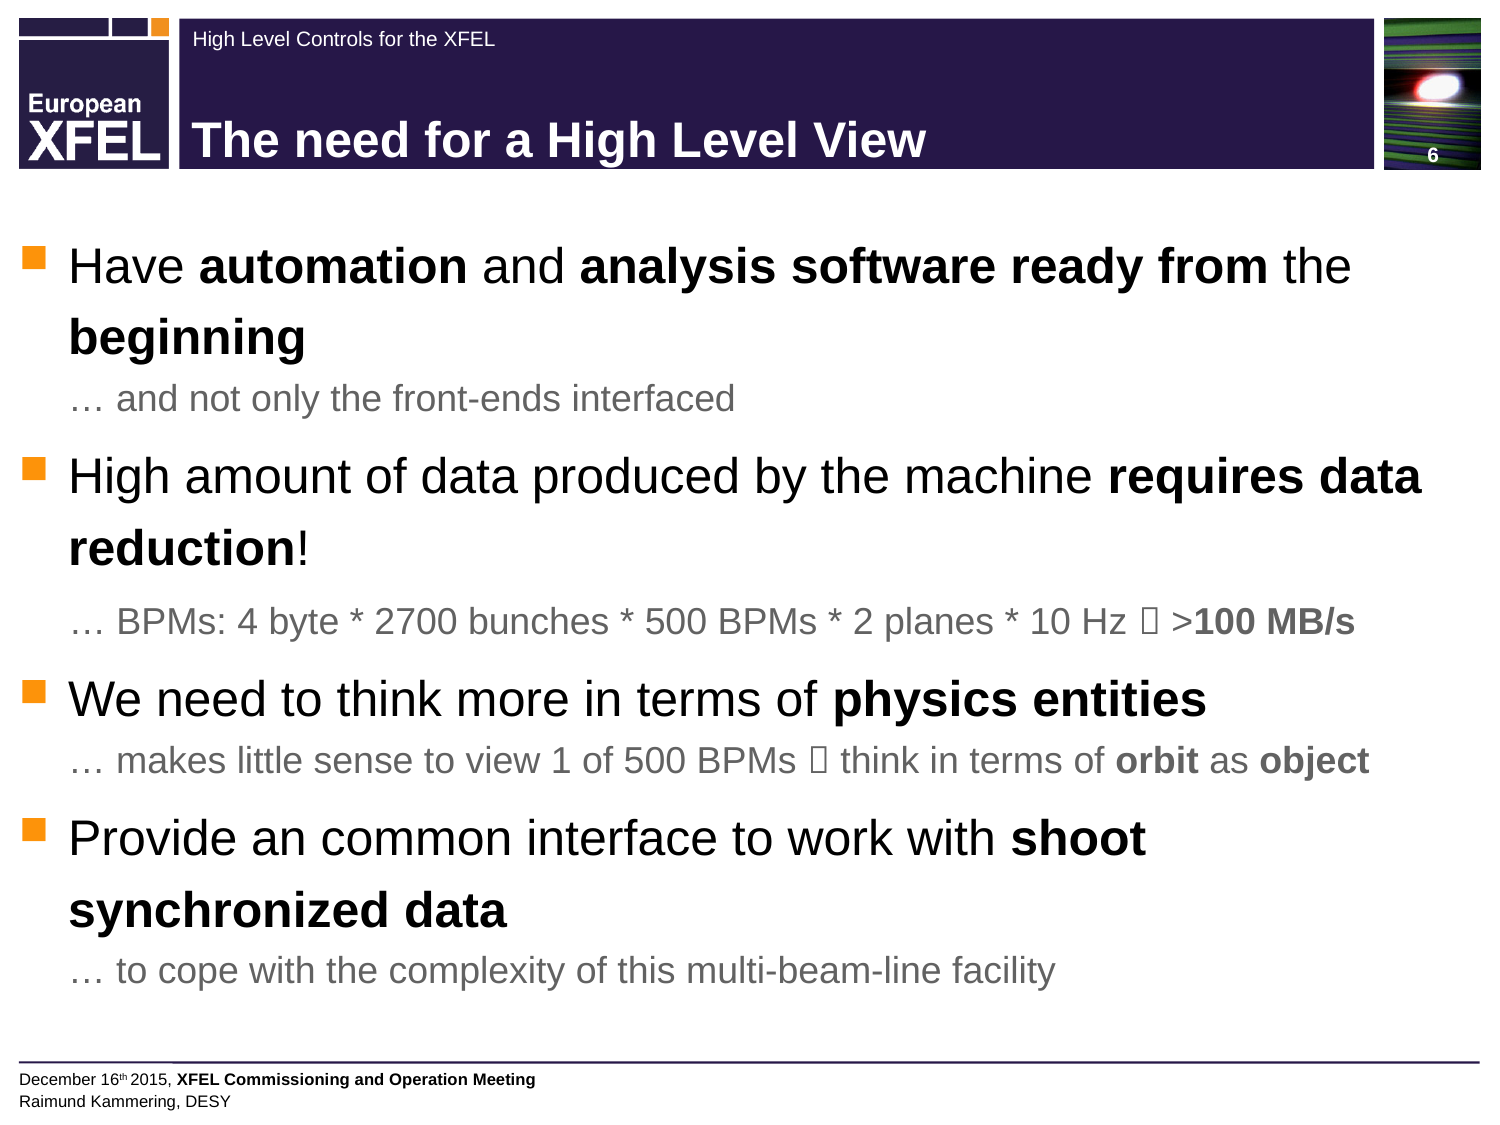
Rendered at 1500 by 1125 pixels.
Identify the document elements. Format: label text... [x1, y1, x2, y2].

title The need for a High Level View [179, 50, 1375, 168]
picture [1384, 18, 1481, 170]
picture [19, 18, 169, 169]
list Have automation and analysis software ready from the beginning … and not only the front-ends interfaced High amount of data produced by the machine requires data reduction! … BPMs: 4 byte * 2700 bunches * 500 BPMs * 2 planes * 10 Hz  >100 MB/s We need to think more in terms of physics entities … makes little sense to view 1 of 500 BPMs  think in terms of orbit as object Provide an common interface to work with shoot synchronized data … to cope with the complexity of this multi-beam-line facility [19, 221, 1481, 1014]
